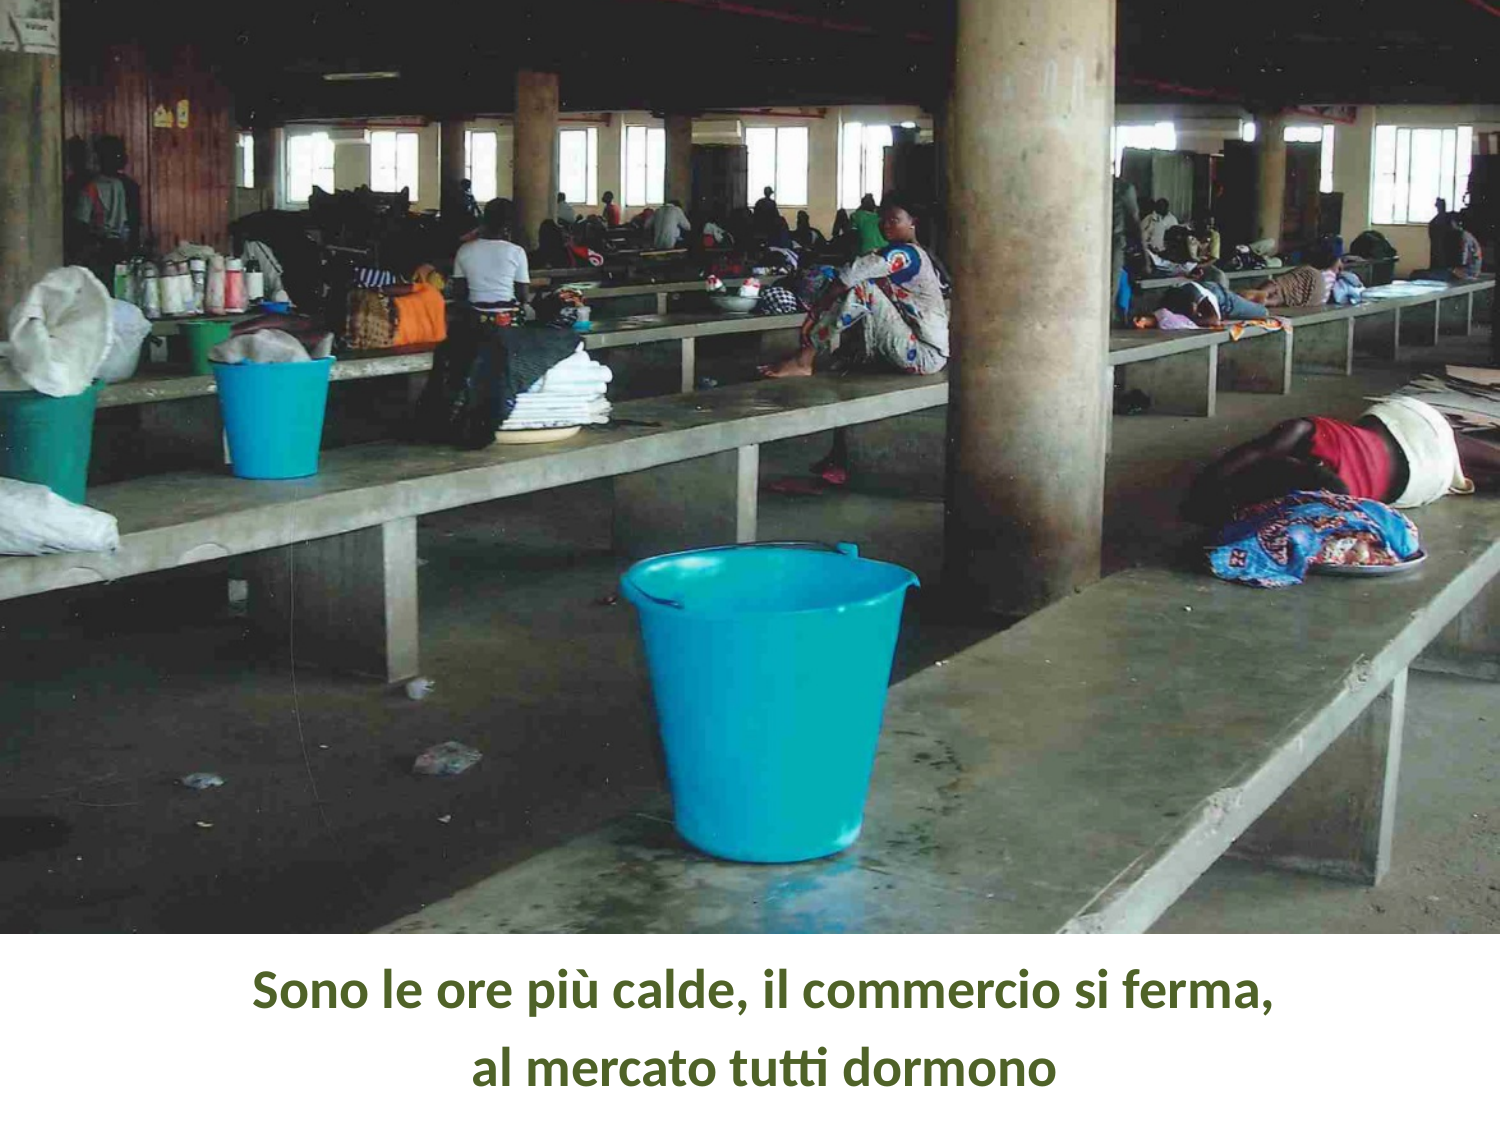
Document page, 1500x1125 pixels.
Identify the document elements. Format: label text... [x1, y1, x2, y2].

picture [0, 0, 1500, 934]
subtitle Sono le ore più calde, il commercio si ferma, al mercato tutti dormono [29, 945, 1500, 1106]
